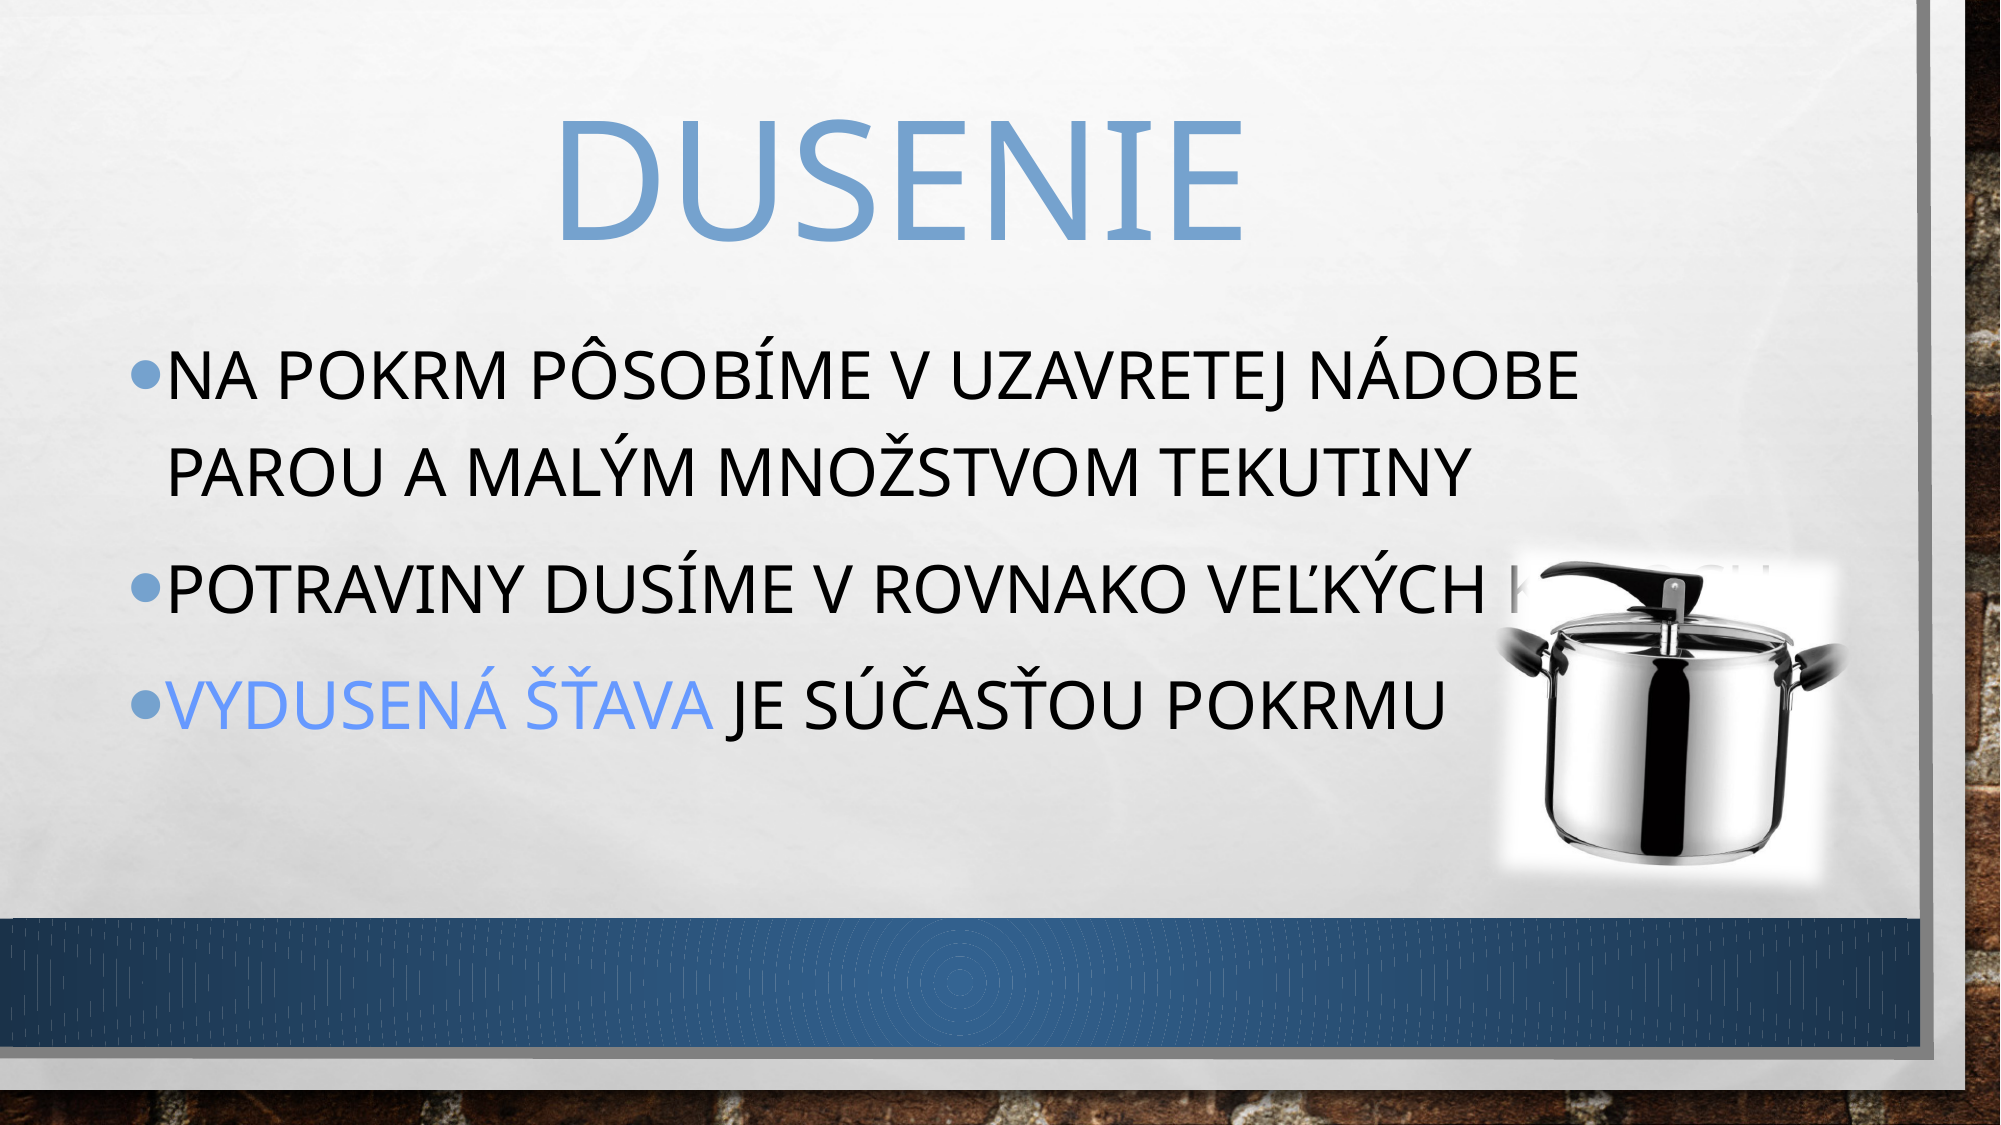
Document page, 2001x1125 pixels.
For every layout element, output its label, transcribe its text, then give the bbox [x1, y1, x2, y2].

list Na pokrm pôsobíme v uzavretej nádobe parou a malým množstvom tekutiny Potraviny dusíme v rovnako veľkých kusoch Vydusená šťava je súčasťou pokrmu [112, 281, 1818, 897]
title dusenie [46, 92, 1753, 282]
picture [1488, 535, 1849, 897]
picture [0, 0, 2000, 1125]
